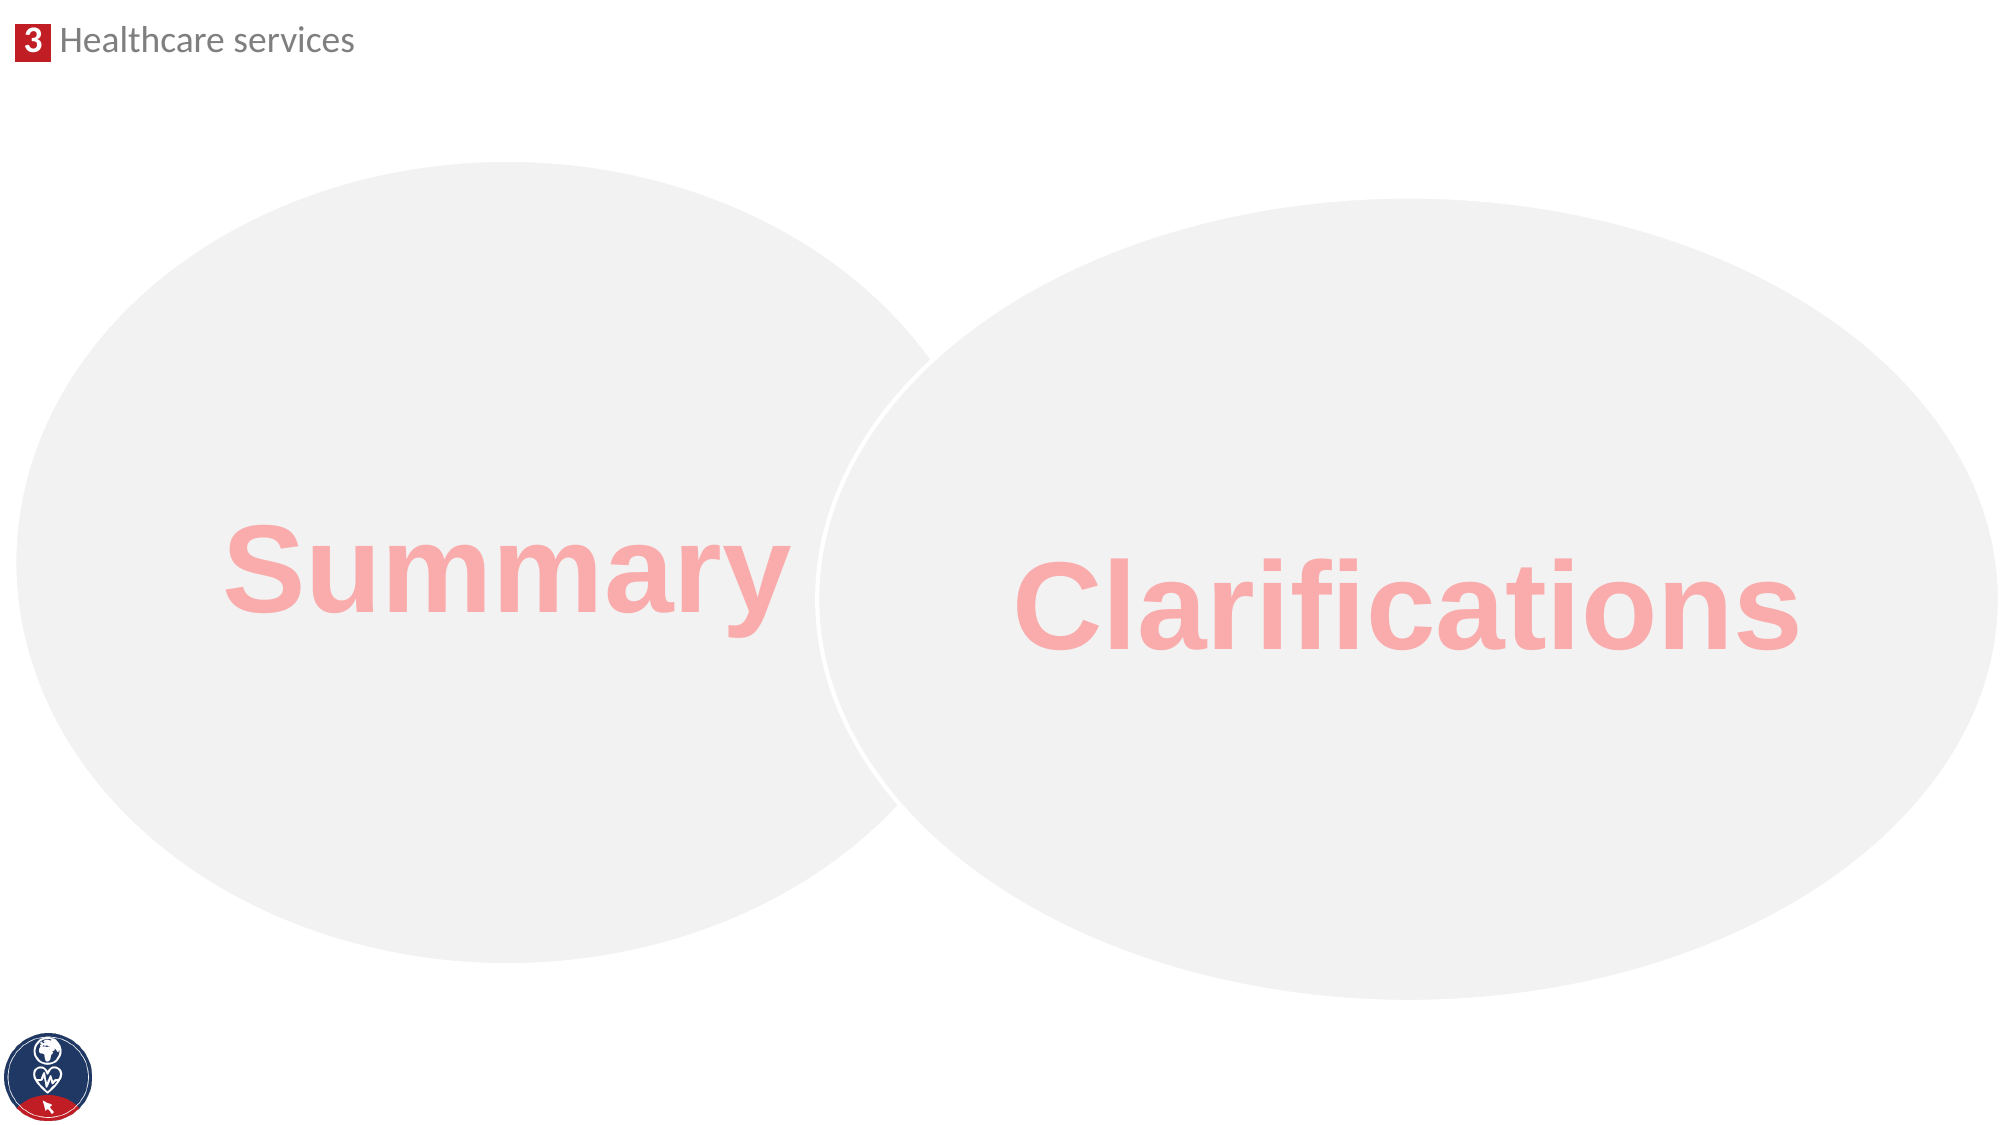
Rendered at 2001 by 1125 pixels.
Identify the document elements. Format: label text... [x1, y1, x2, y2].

text_box Summary [12, 157, 933, 968]
text_box Clarifications [815, 194, 2000, 1005]
picture [4, 1033, 92, 1121]
